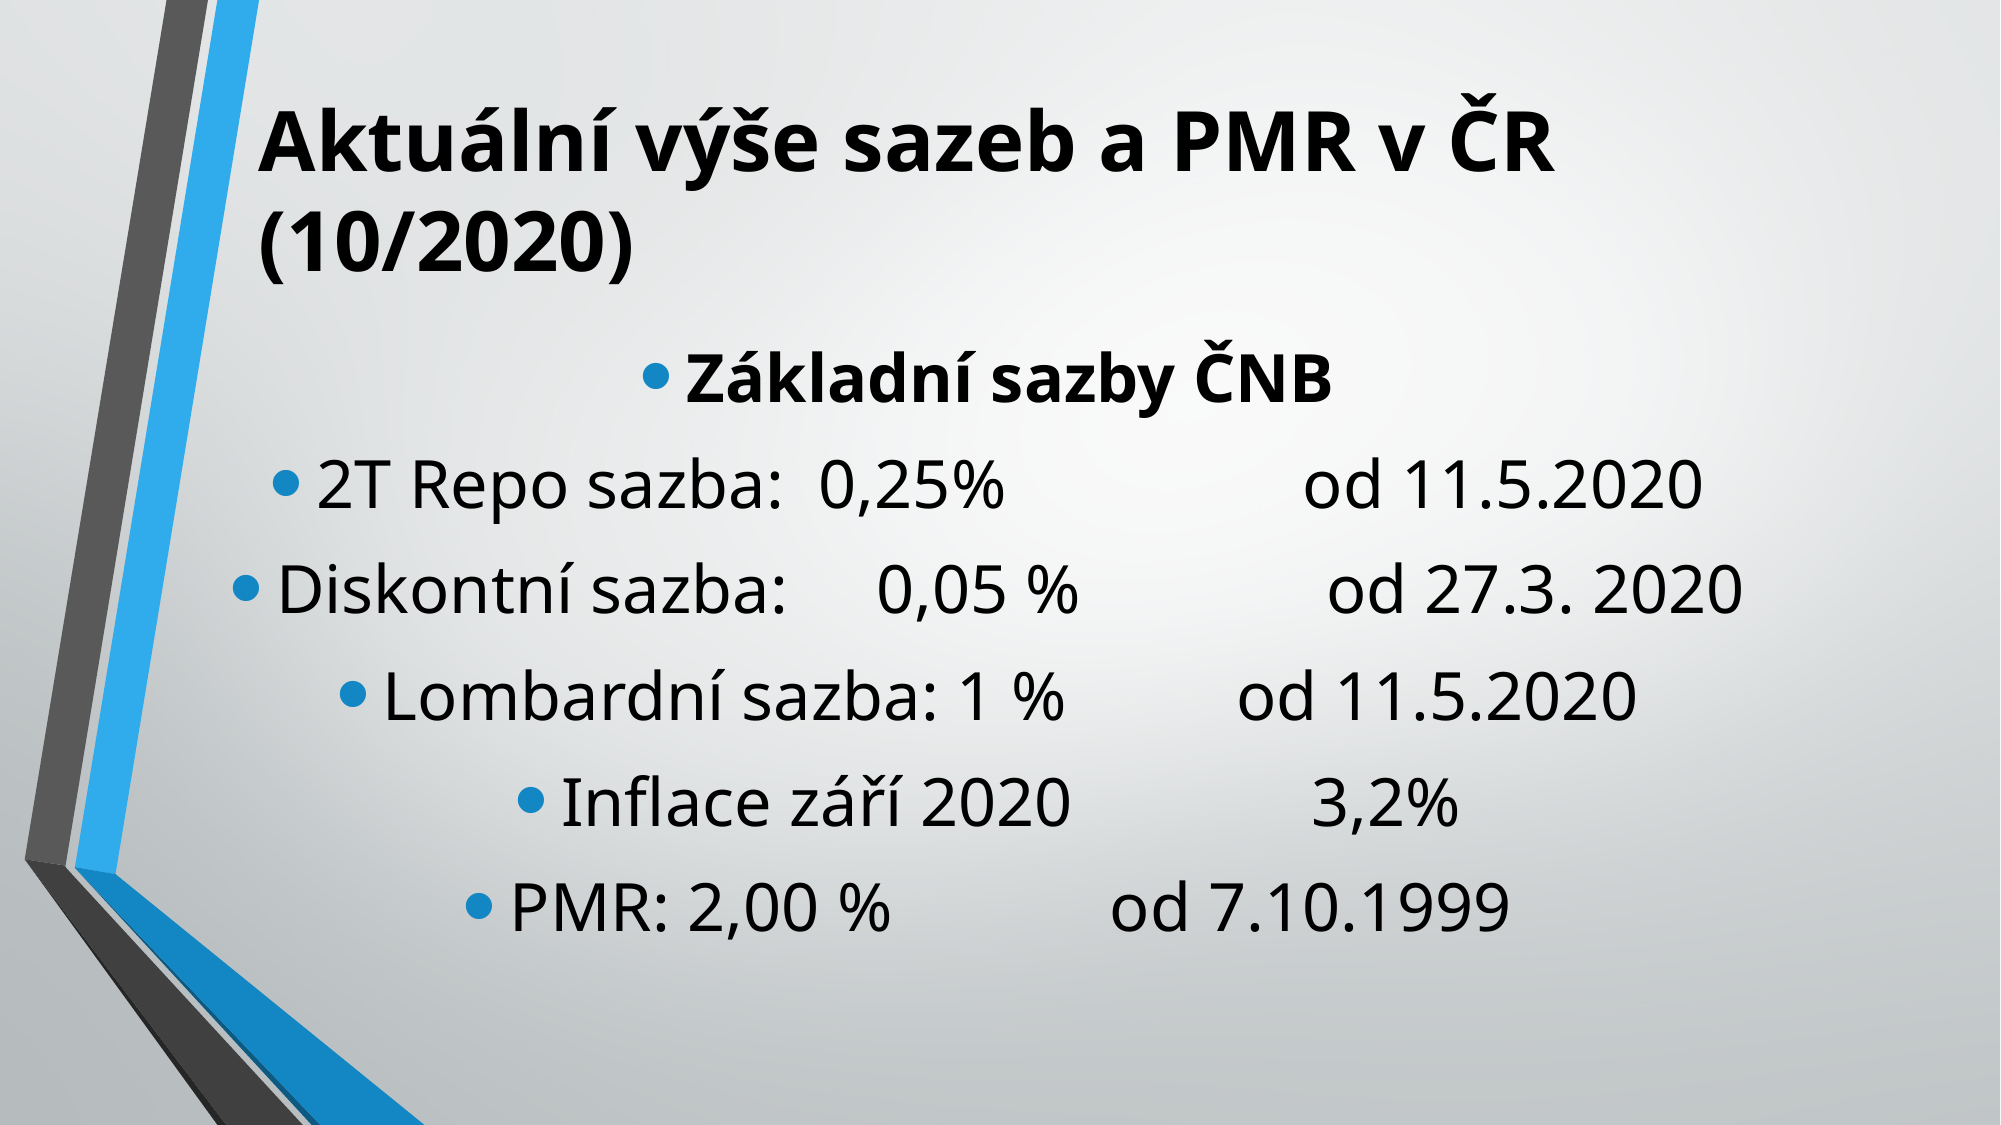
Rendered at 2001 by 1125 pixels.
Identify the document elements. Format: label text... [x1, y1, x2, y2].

title Aktuální výše sazeb a PMR v ČR (10/2020) [243, 78, 1887, 297]
list Základní sazby ČNB 2T Repo sazba: 0,25% od 11.5.2020 Diskontní sazba: 0,05 % od 27.3. 2020 Lombardní sazba: 1 % od 11.5.2020 Inflace září 2020 3,2% PMR: 2,00 % od 7.10.1999 [165, 327, 1810, 1078]
